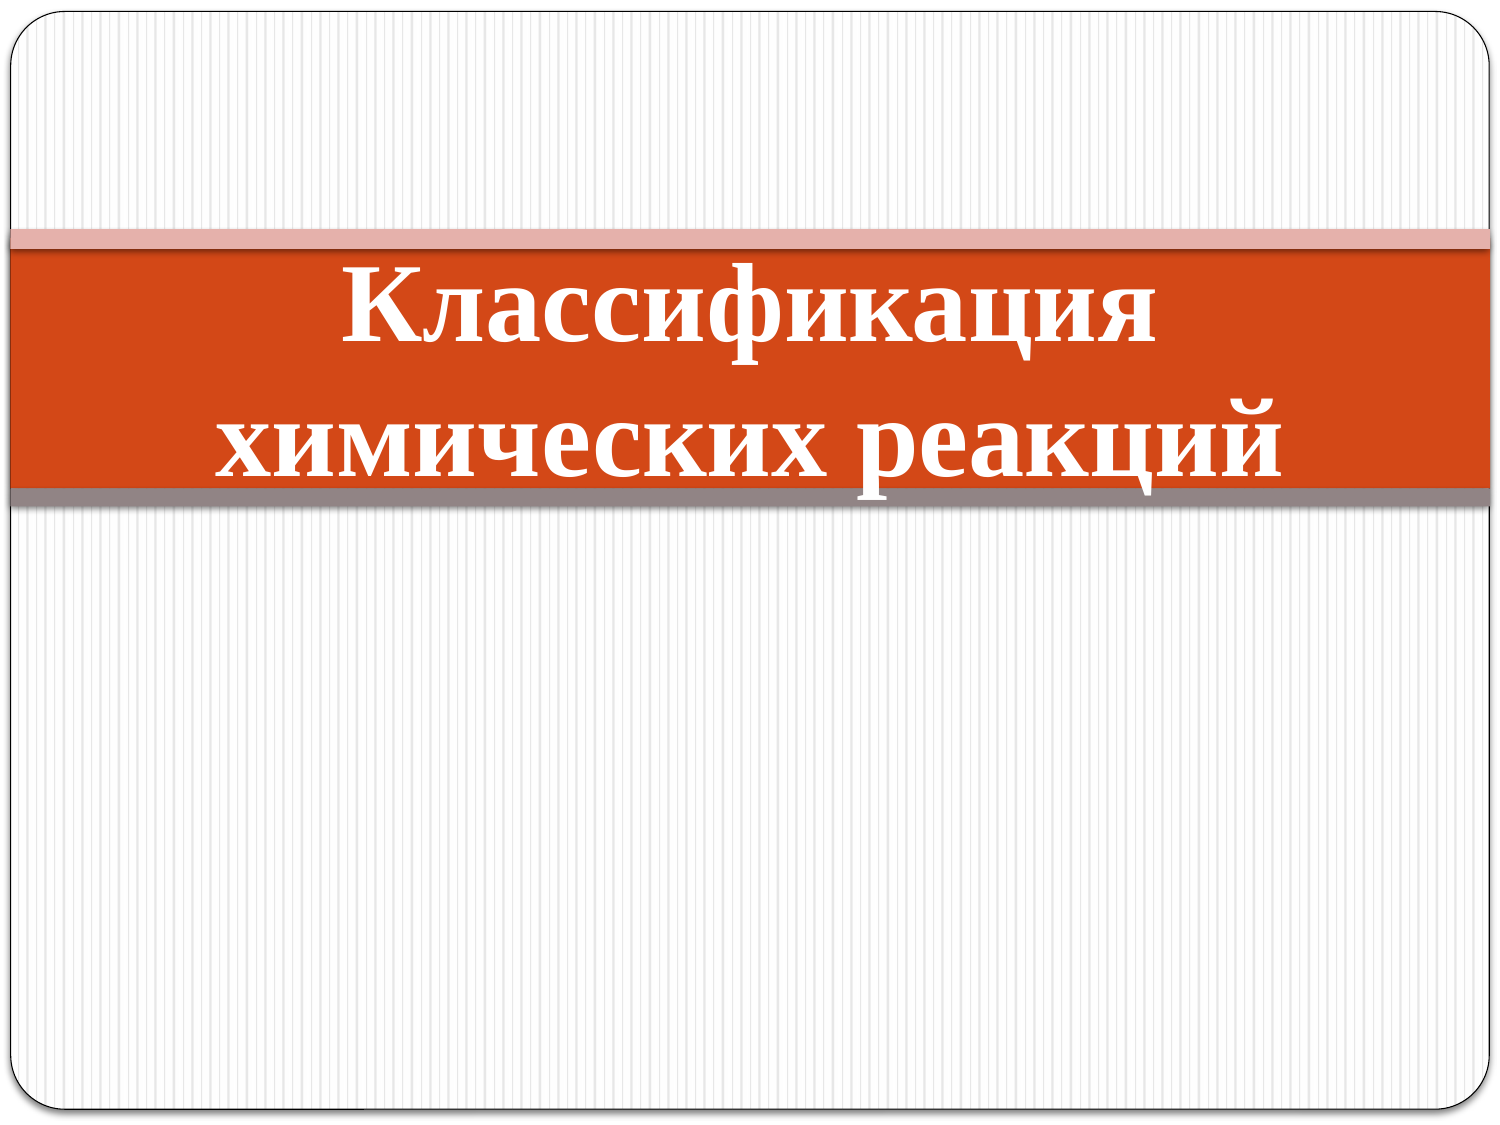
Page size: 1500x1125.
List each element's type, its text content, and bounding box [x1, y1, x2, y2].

title Классификация химических реакций [75, 247, 1425, 489]
